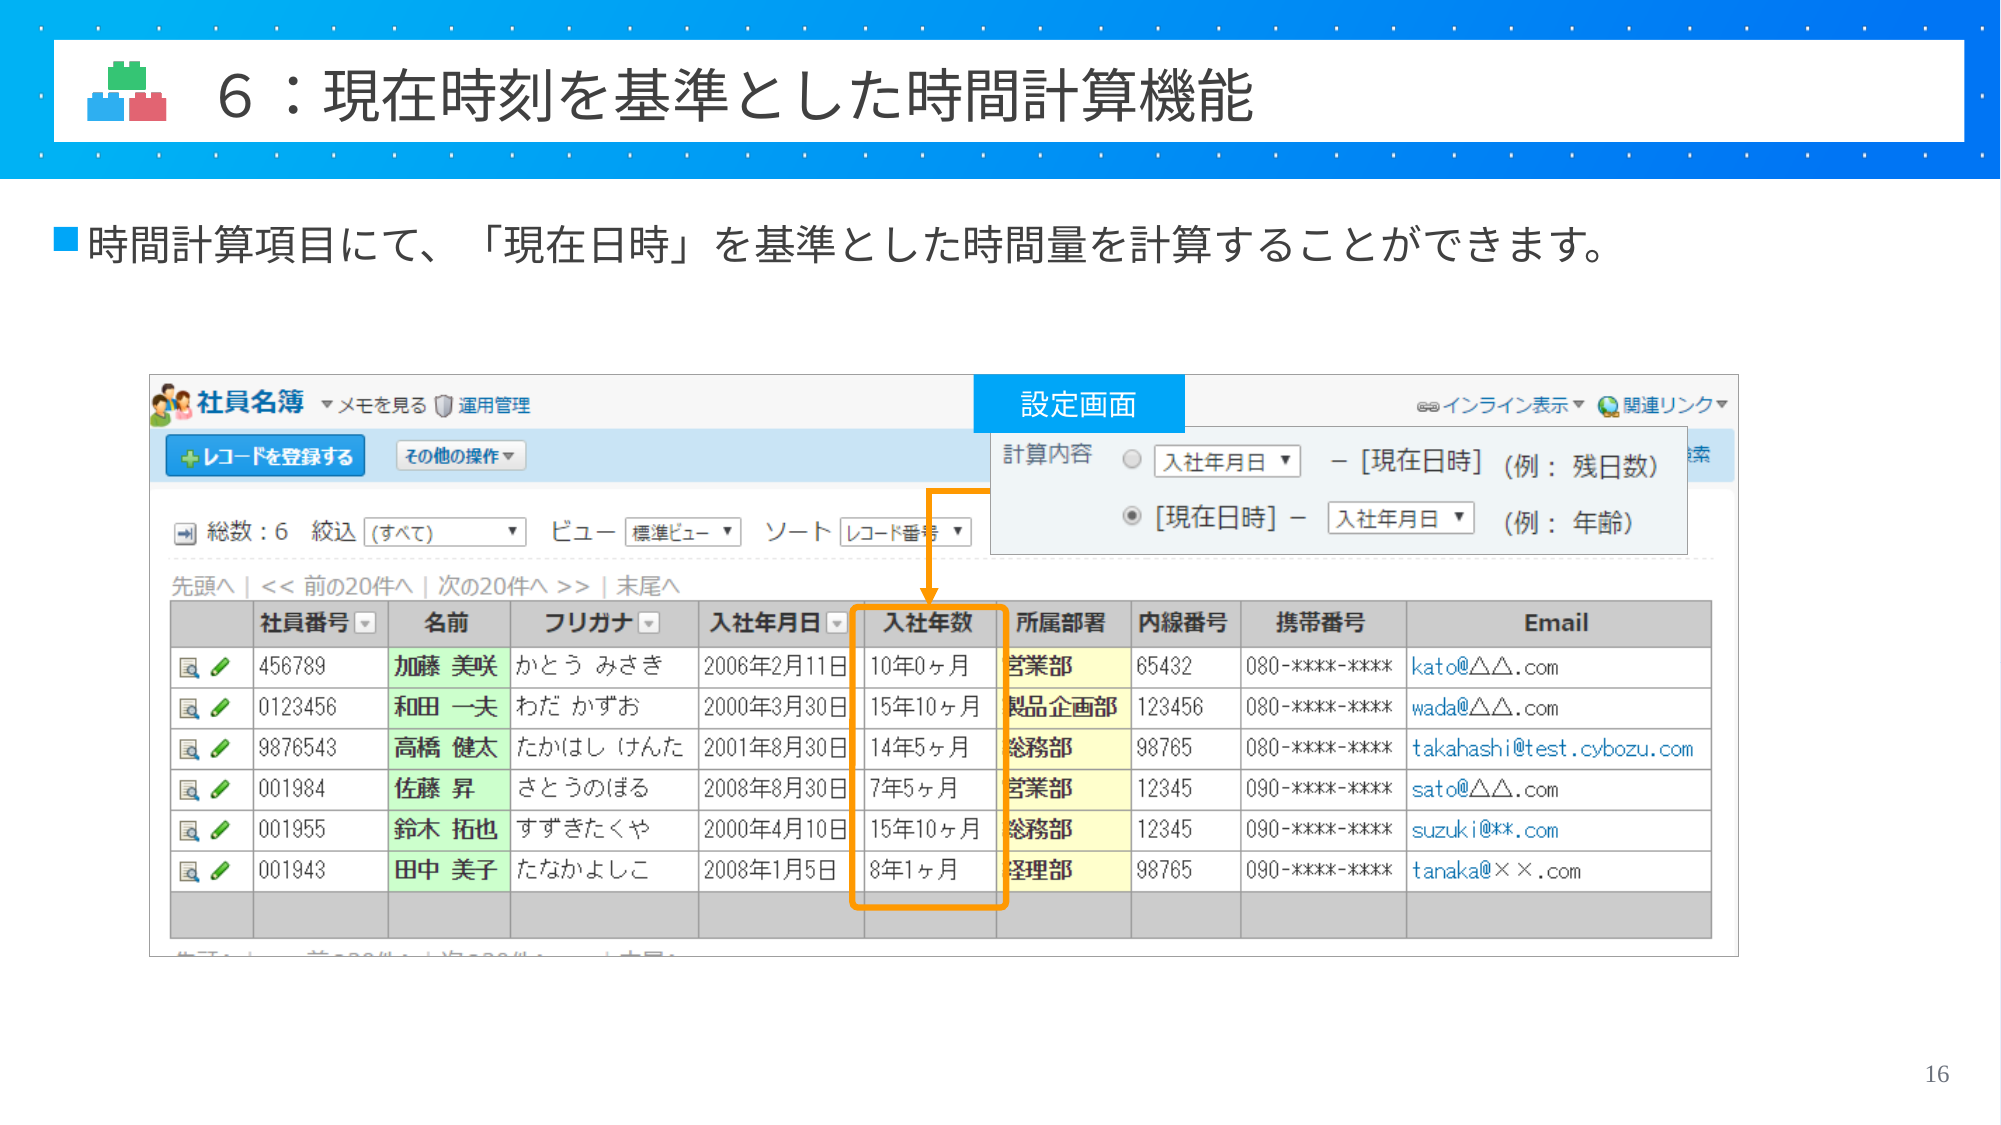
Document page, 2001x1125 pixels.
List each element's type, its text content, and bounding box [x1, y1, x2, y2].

text_box 時間計算項目にて、「現在日時」を基準とした時間量を計算することができます。 [35, 216, 1978, 1103]
text_box ６：現在時刻を基準とした時間計算機能 [191, 42, 1917, 155]
picture [84, 49, 169, 133]
picture [990, 426, 1688, 555]
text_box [929, 490, 991, 608]
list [149, 374, 1739, 957]
picture [614, 0, 2001, 179]
